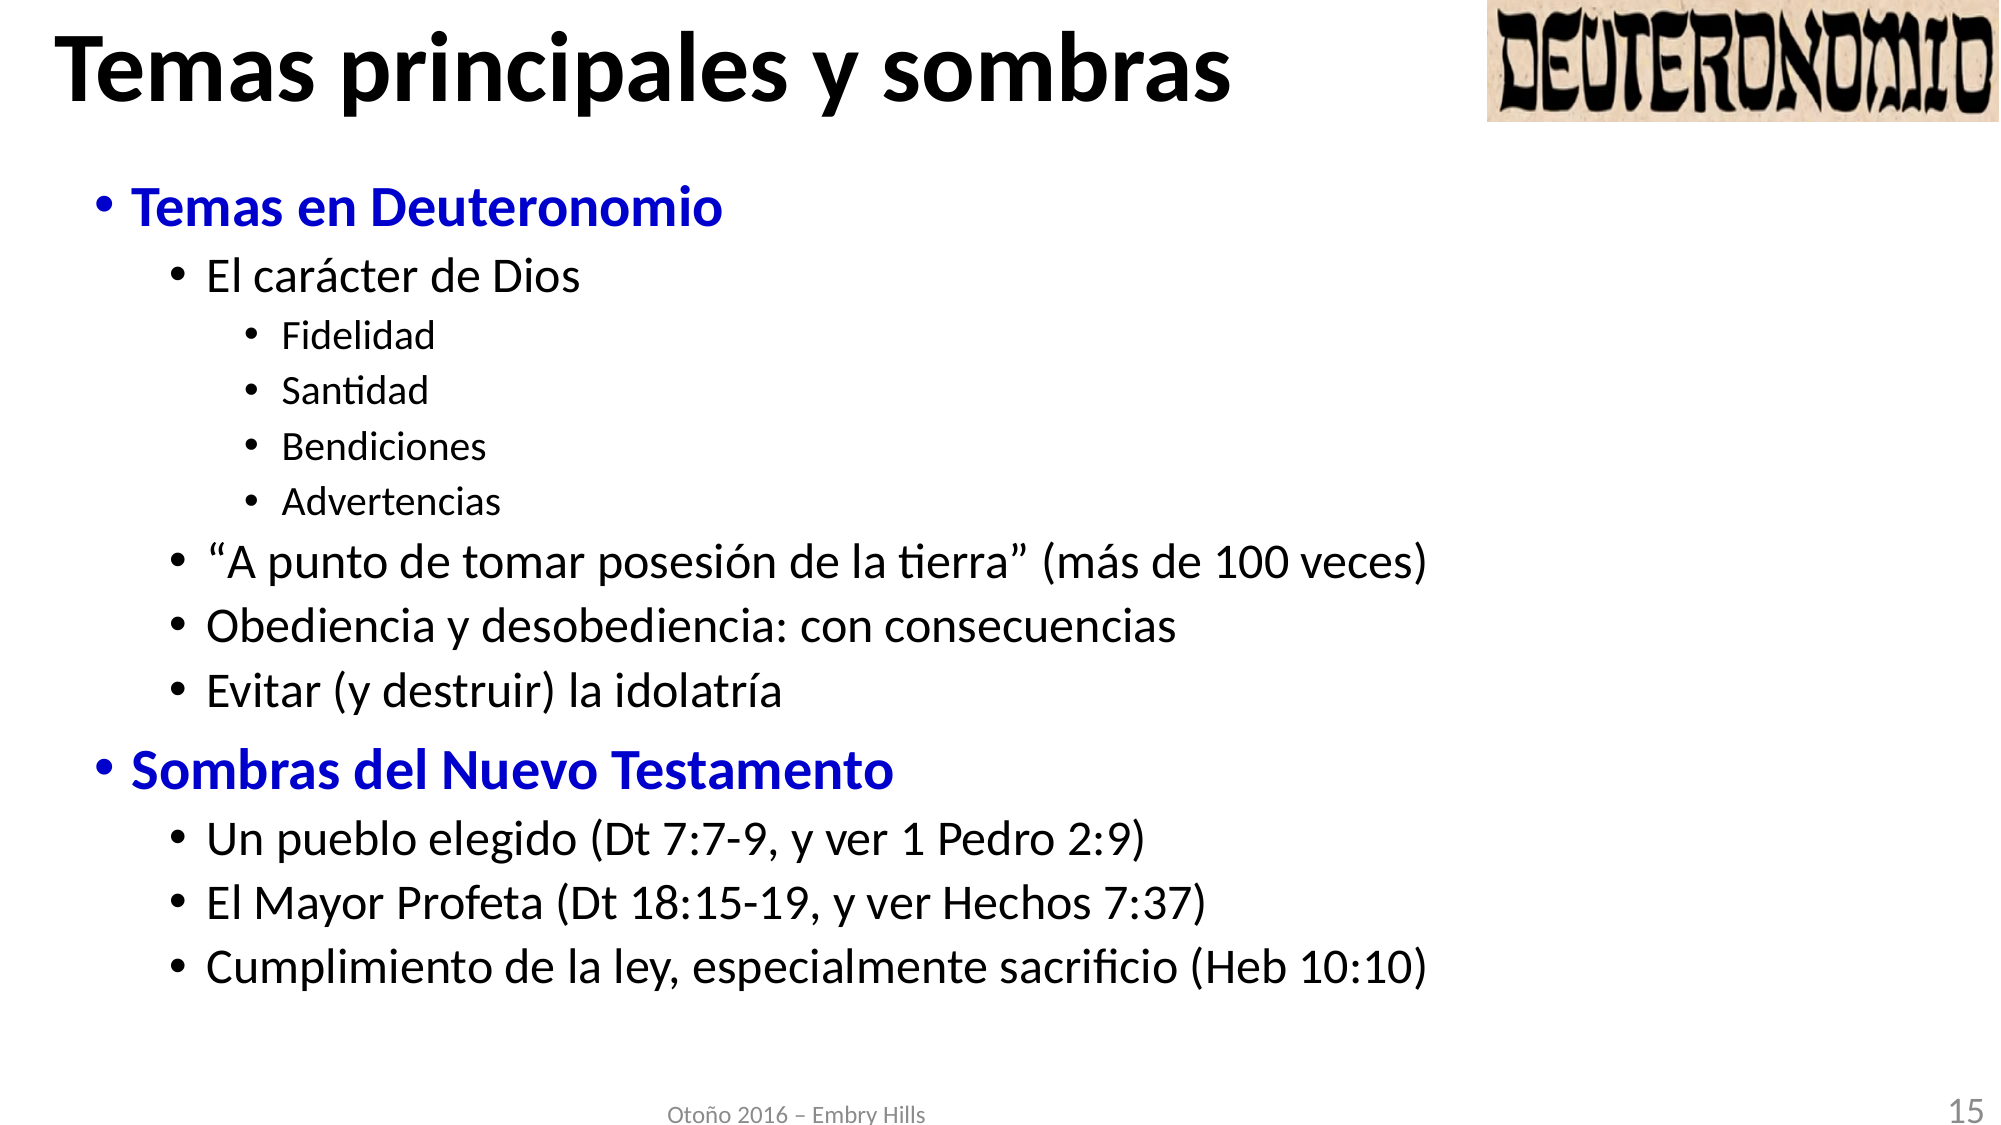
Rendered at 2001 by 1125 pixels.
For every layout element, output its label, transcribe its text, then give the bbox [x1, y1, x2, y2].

slide_number 15 [1786, 1092, 2000, 1125]
footer Otoño 2016 – Embry Hills [652, 1102, 1328, 1125]
title Temas principales y sombras [39, 28, 1467, 110]
list Temas en Deuteronomio El carácter de Dios Fidelidad Santidad Bendiciones Advertencias “A punto de tomar posesión de la tierra” (más de 100 veces) Obediencia y desobediencia: con consecuencias Evitar (y destruir) la idolatría Sombras del Nuevo Testamento Un pueblo elegido (Dt 7:7-9, y ver 1 Pedro 2:9) El Mayor Profeta (Dt 18:15-19, y ver Hechos 7:37) Cumplimiento de la ley, especialmente sacrificio (Heb 10:10) [79, 168, 1959, 1018]
picture [1487, 0, 1999, 122]
